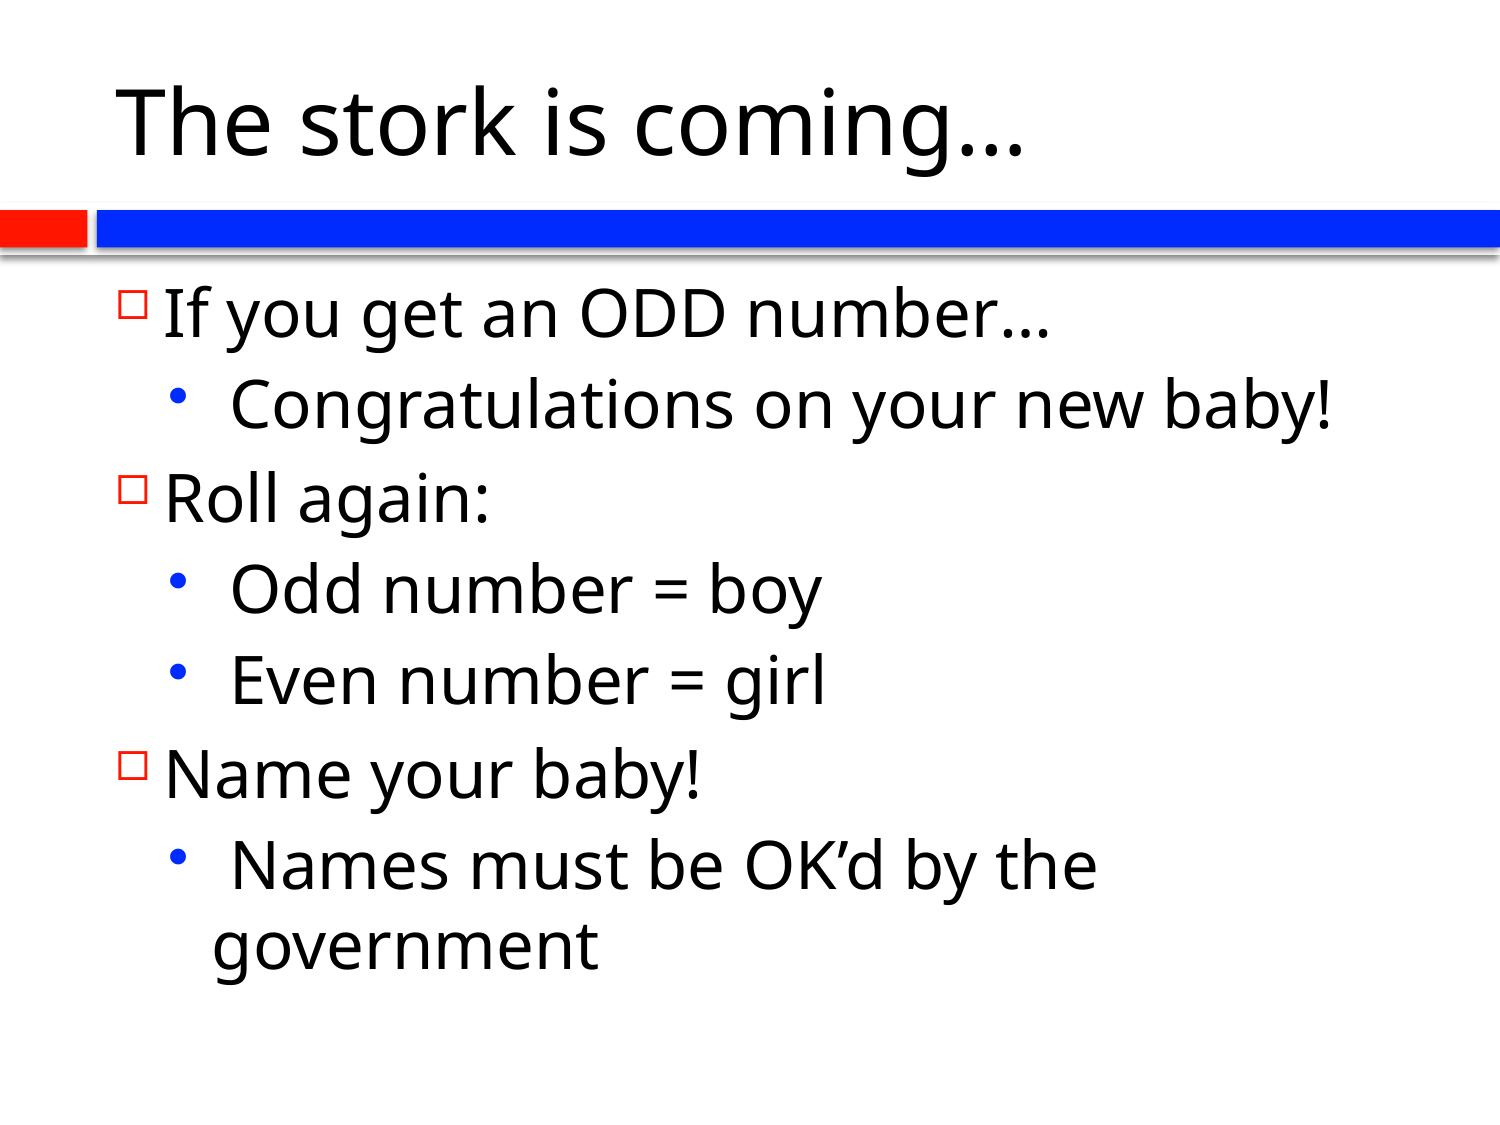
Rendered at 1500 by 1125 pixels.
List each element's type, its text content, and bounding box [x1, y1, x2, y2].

list If you get an ODD number… Congratulations on your new baby! Roll again: Odd number = boy Even number = girl Name your baby! Names must be OK’d by the government [100, 262, 1438, 1000]
title The stork is coming… [100, 37, 1438, 200]
